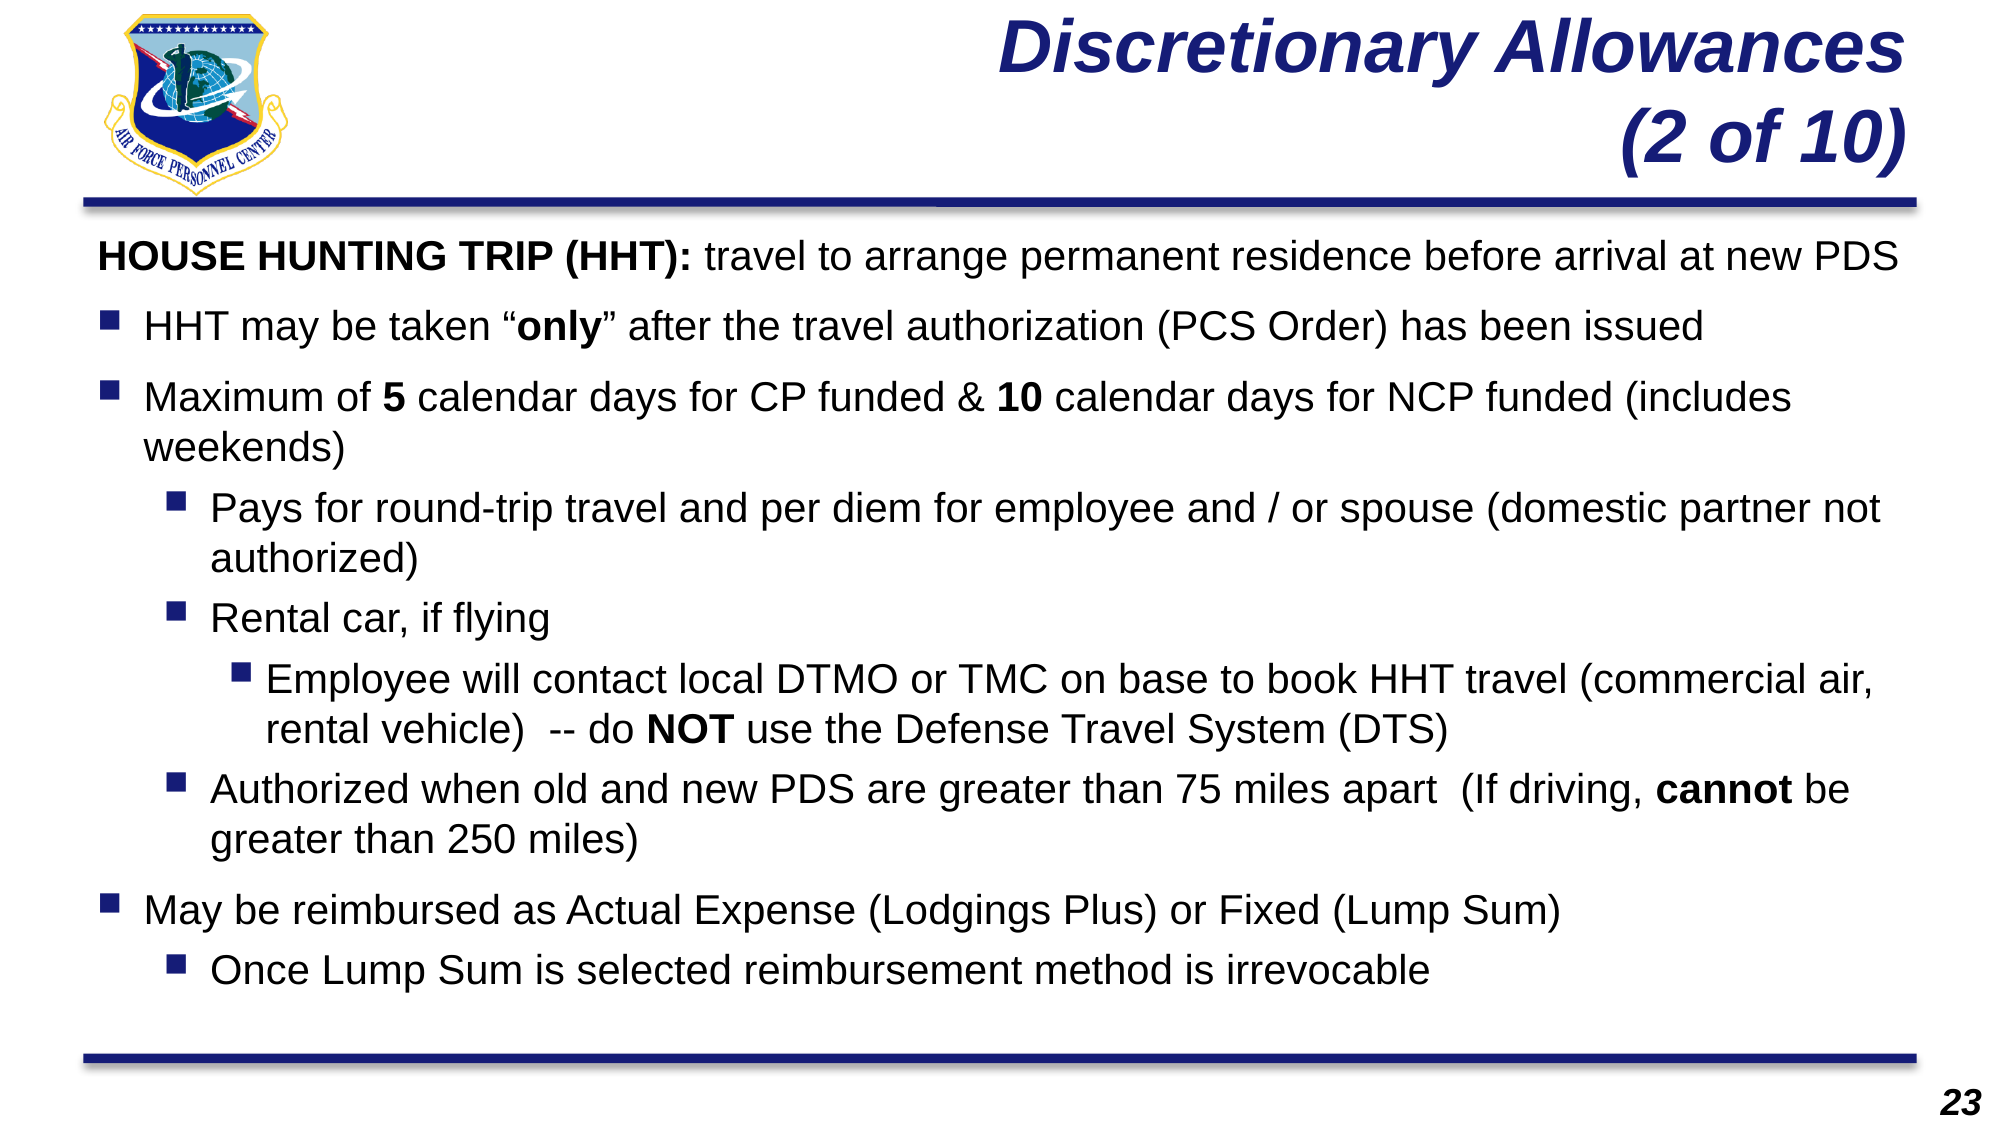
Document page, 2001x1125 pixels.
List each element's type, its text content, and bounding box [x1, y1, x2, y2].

title Discretionary Allowances (2 of 10) [800, 7, 1924, 169]
slide_number 23 [1746, 1070, 1998, 1121]
picture [104, 14, 288, 199]
list HOUSE HUNTING TRIP (HHT): travel to arrange permanent residence before arrival at new PDS HHT may be taken “only” after the travel authorization (PCS Order) has been issued Maximum of 5 calendar days for CP funded & 10 calendar days for NCP funded (includes weekends) Pays for round-trip travel and per diem for employee and / or spouse (domestic partner not authorized) Rental car, if flying Employee will contact local DTMO or TMC on base to book HHT travel (commercial air, rental vehicle) -- do NOT use the Defense Travel System (DTS) Authorized when old and new PDS are greater than 75 miles apart (If driving, cannot be greater than 250 miles) May be reimbursed as Actual Expense (Lodgings Plus) or Fixed (Lump Sum) Once Lump Sum is selected reimbursement method is irrevocable [82, 220, 1918, 1071]
